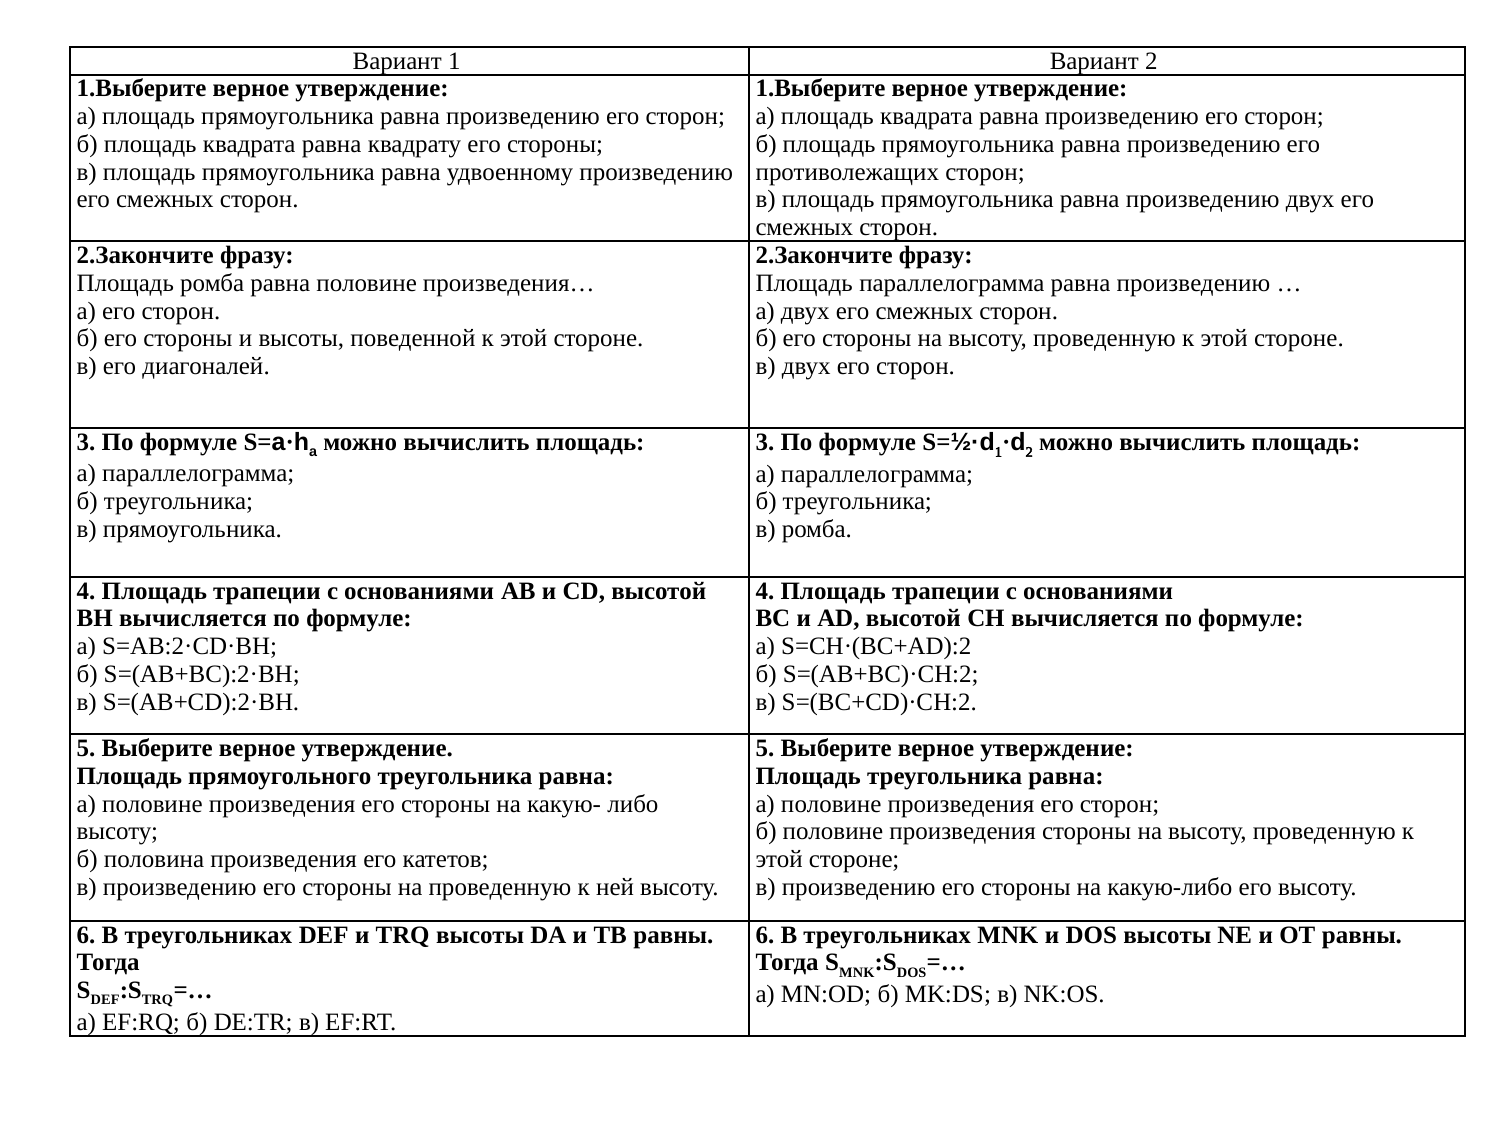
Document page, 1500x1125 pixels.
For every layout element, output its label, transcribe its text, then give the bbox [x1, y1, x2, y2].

table_cell 4. Площадь трапеции с основаниями BC и AD, высотой CH вычисляется по формуле: а) S=CH·(BC+AD):2 б) S=(AB+BC)·CH:2; в) S=(BC+CD)·CH:2. [750, 578, 1464, 733]
table_header Вариант 1 [71, 48, 748, 74]
table_cell 2.Закончите фразу: Площадь параллелограмма равна произведению … а) двух его смежных сторон. б) его стороны на высоту, проведенную к этой стороне. в) двух его сторон. [750, 242, 1464, 427]
table_cell 5. Выберите верное утверждение. Площадь прямоугольного треугольника равна: а) половине произведения его стороны на какую- либо высоту; б) половина произведения его катетов; в) произведению его стороны на проведенную к ней высоту. [71, 735, 748, 920]
table_header Вариант 2 [750, 48, 1464, 74]
table_cell 4. Площадь трапеции с основаниями AB и CD, высотой BH вычисляется по формуле: а) S=AB:2·CD·BH; б) S=(AB+BC):2·BH; в) S=(AB+CD):2·BH. [71, 578, 748, 733]
table_cell 6. В треугольниках MNK и DOS высоты NE и OT равны. Тогда SMNK:SDOS=… a) MN:OD; б) MK:DS; в) NK:OS. [750, 922, 1464, 1035]
table_cell 2.Закончите фразу: Площадь ромба равна половине произведения… а) его сторон. б) его стороны и высоты, поведенной к этой стороне. в) его диагоналей. [71, 242, 748, 427]
table_cell 1.Выберите верное утверждение: а) площадь квадрата равна произведению его сторон; б) площадь прямоугольника равна произведению его противолежащих сторон; в) площадь прямоугольника равна произведению двух его смежных сторон. [750, 76, 1464, 240]
table_cell 5. Выберите верное утверждение: Площадь треугольника равна: а) половине произведения его сторон; б) половине произведения стороны на высоту, проведенную к этой стороне; в) произведению его стороны на какую-либо его высоту. [750, 735, 1464, 920]
table_cell 1.Выберите верное утверждение: а) площадь прямоугольника равна произведению его сторон; б) площадь квадрата равна квадрату его стороны; в) площадь прямоугольника равна удвоенному произведению его смежных сторон. [71, 76, 748, 240]
table_cell 6. В треугольниках DEF и TRQ высоты DA и TB равны. Тогда SDEF:STRQ=… а) EF:RQ; б) DE:TR; в) EF:RT. [71, 922, 748, 1035]
table_cell 3. По формуле S=a·ha можно вычислить площадь: а) параллелограмма; б) треугольника; в) прямоугольника. [71, 429, 748, 576]
table_cell 3. По формуле S=½·d·d можно вычислить площадь: а) параллелограмма; б) треугольника; в) ромба. [750, 429, 1464, 576]
